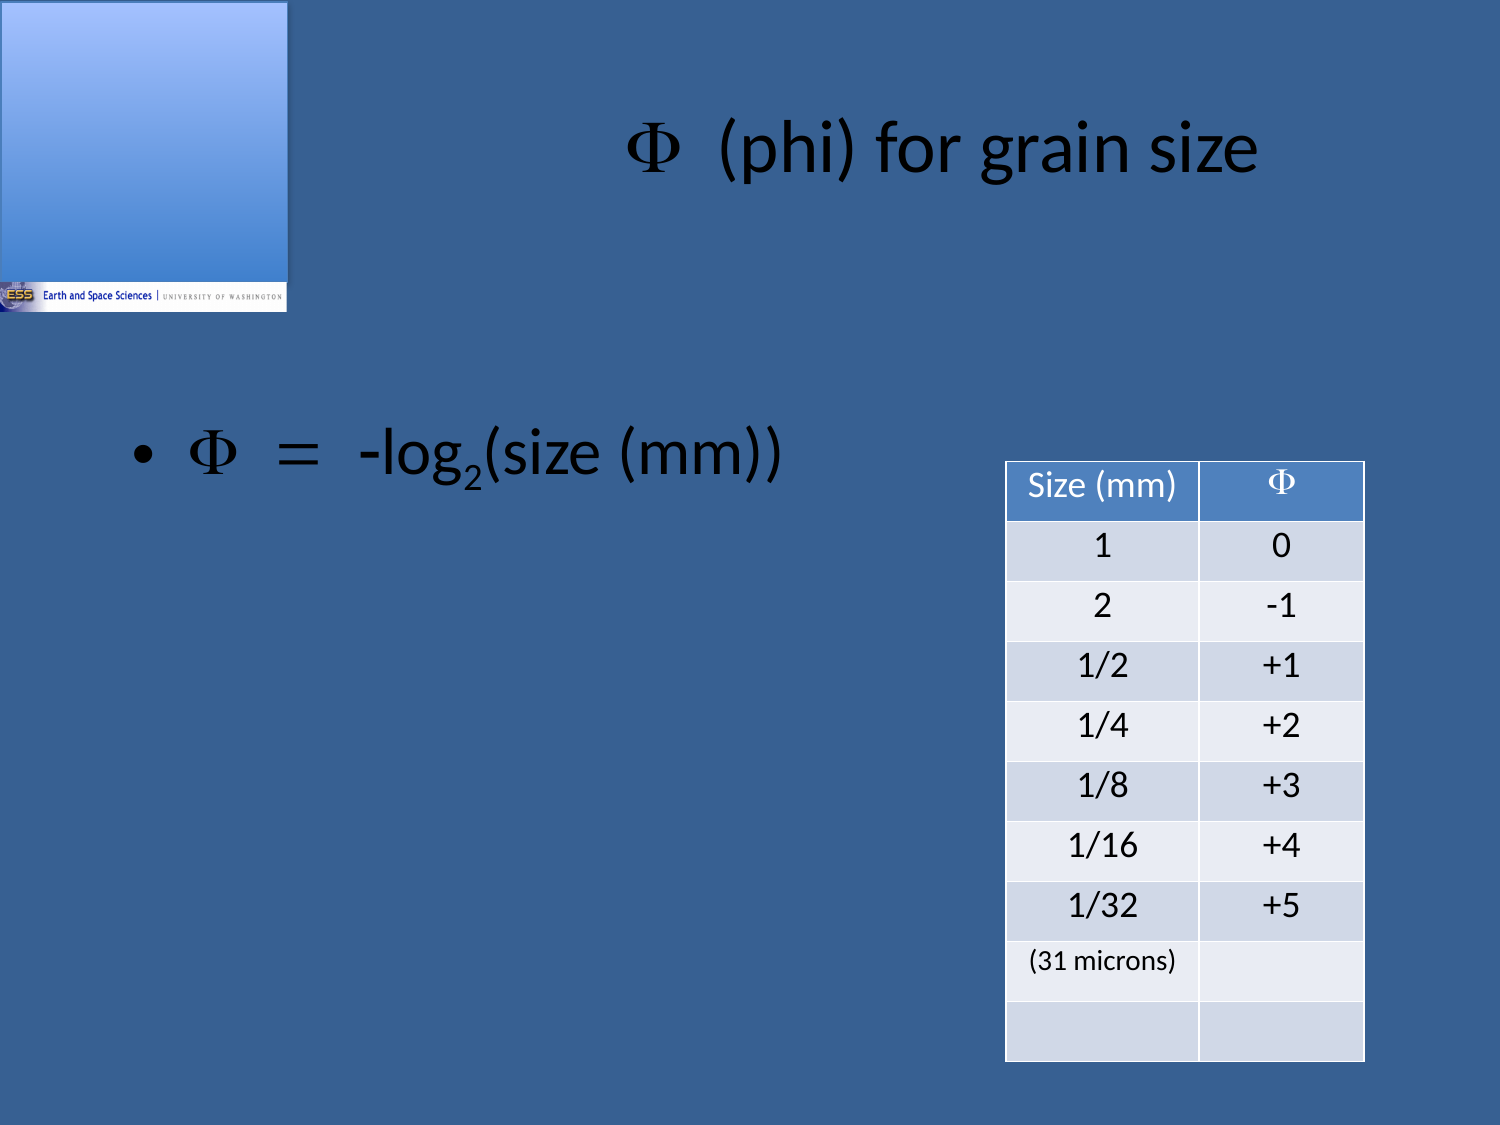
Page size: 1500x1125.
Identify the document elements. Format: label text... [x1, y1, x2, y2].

table_cell +4 [1200, 822, 1363, 881]
table_cell +2 [1200, 702, 1363, 761]
table_cell +1 [1200, 642, 1363, 701]
table_cell 1/4 [1007, 702, 1198, 761]
table_cell [1200, 1002, 1363, 1061]
table_cell 1/32 [1007, 882, 1198, 941]
table_cell 0 [1200, 522, 1363, 581]
table_cell +3 [1200, 762, 1363, 821]
list F = -log2(size (mm)) [116, 399, 886, 777]
table_cell +5 [1200, 882, 1363, 941]
table_cell 1/16 [1007, 822, 1198, 881]
text_box [0, 1, 288, 282]
table_cell 1 [1007, 522, 1198, 581]
table_header Size (mm) [1007, 462, 1198, 521]
table_header F [1200, 462, 1363, 521]
table_cell 2 [1007, 582, 1198, 641]
table_cell [1007, 1002, 1198, 1061]
table_cell [1200, 942, 1363, 1001]
picture [0, 281, 287, 312]
table_cell (31 microns) [1007, 942, 1198, 1001]
table_cell -1 [1200, 582, 1363, 641]
table_cell 1/8 [1007, 762, 1198, 821]
table_cell 1/2 [1007, 642, 1198, 701]
title F (phi) for grain size [293, 49, 1500, 237]
